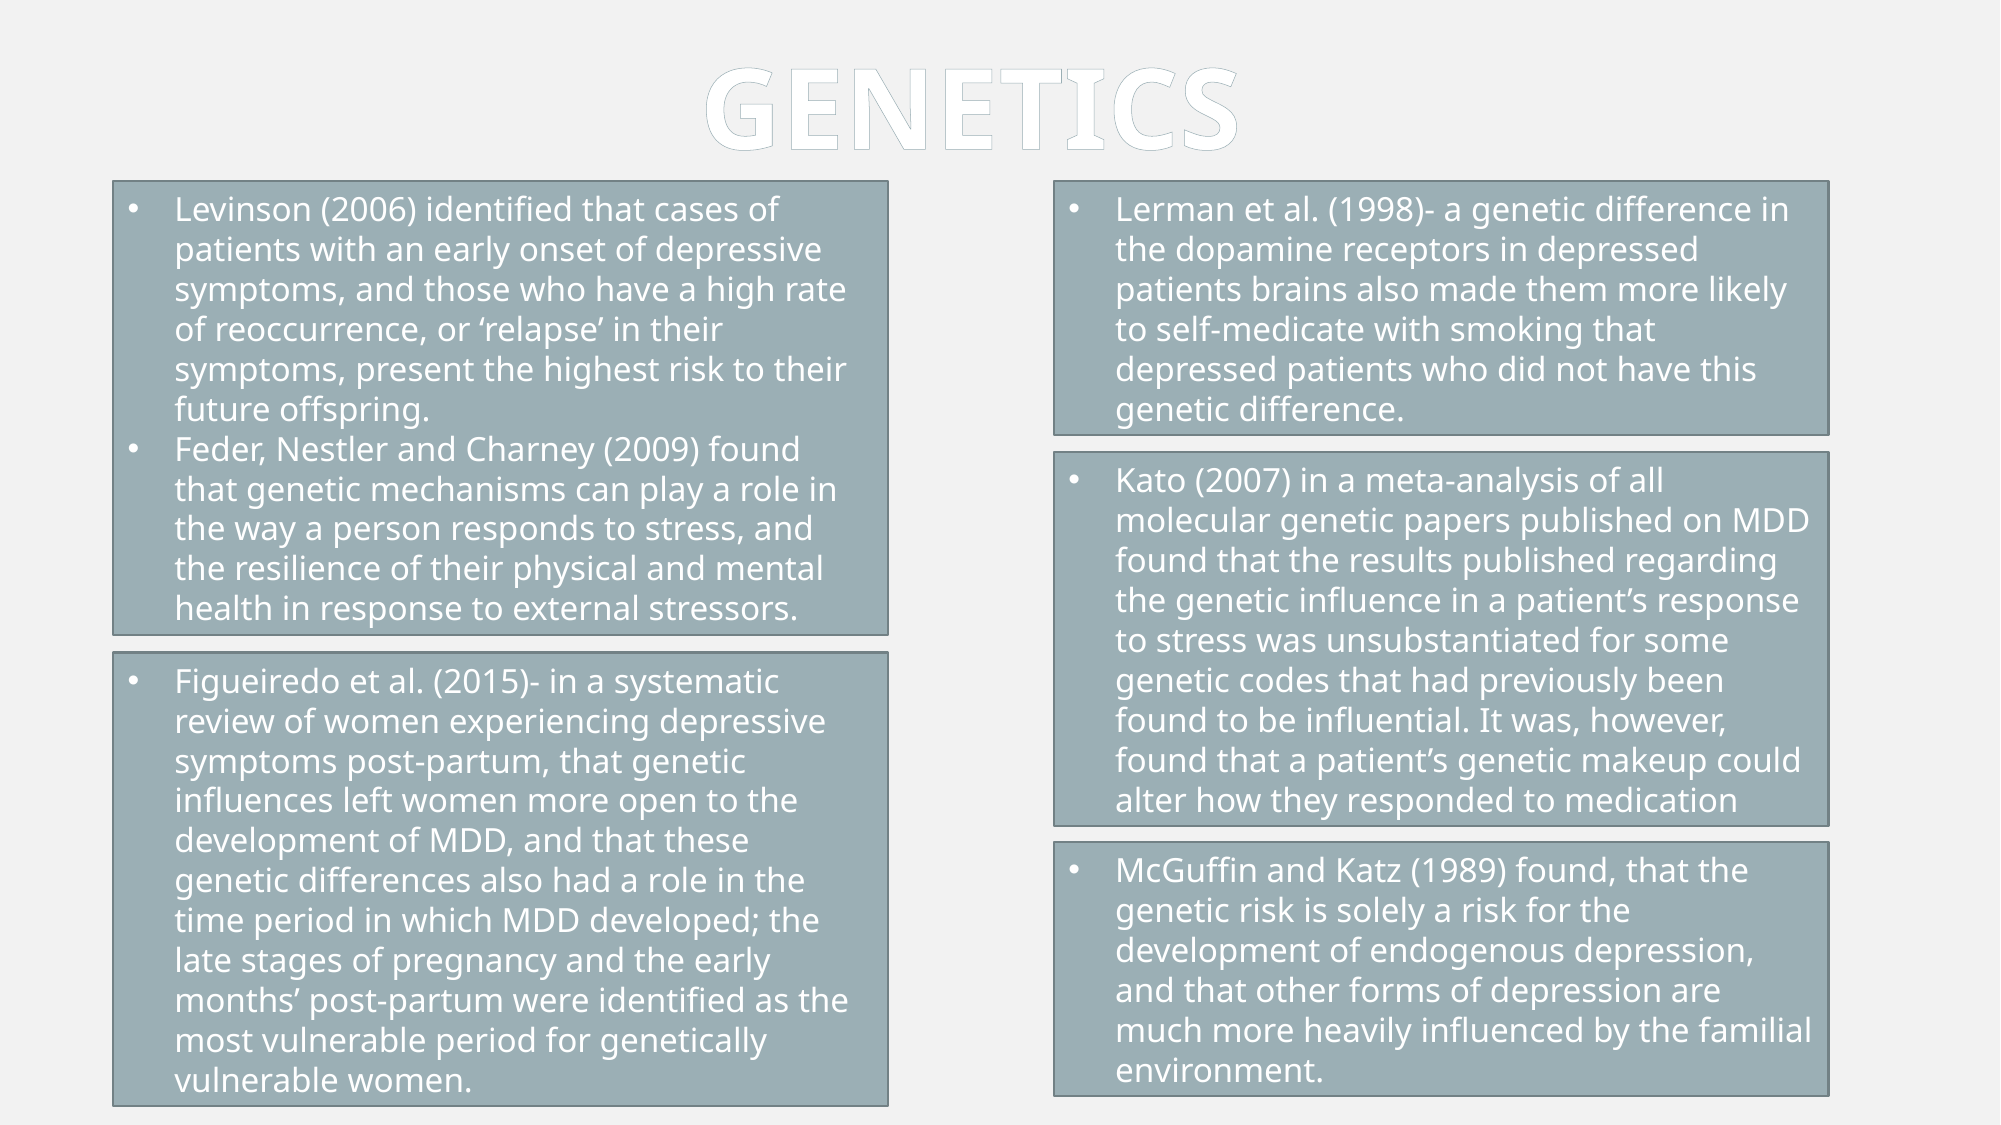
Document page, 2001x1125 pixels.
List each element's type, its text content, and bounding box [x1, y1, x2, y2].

text_box Levinson (2006) identified that cases of patients with an early onset of depressive symptoms, and those who have a high rate of reoccurrence, or ‘relapse’ in their symptoms, present the highest risk to their future offspring. Feder, Nestler and Charney (2009) found that genetic mechanisms can play a role in the way a person responds to stress, and the resilience of their physical and mental health in response to external stressors. [112, 180, 889, 636]
text_box GENETICS [684, 29, 1257, 180]
text_box Lerman et al. (1998)- a genetic difference in the dopamine receptors in depressed patients brains also made them more likely to self-medicate with smoking that depressed patients who did not have this genetic difference. [1053, 180, 1830, 436]
text_box Figueiredo et al. (2015)- in a systematic review of women experiencing depressive symptoms post-partum, that genetic influences left women more open to the development of MDD, and that these genetic differences also had a role in the time period in which MDD developed; the late stages of pregnancy and the early months’ post-partum were identified as the most vulnerable period for genetically vulnerable women. [112, 651, 889, 1107]
text_box McGuffin and Katz (1989) found, that the genetic risk is solely a risk for the development of endogenous depression, and that other forms of depression are much more heavily influenced by the familial environment. [1053, 841, 1830, 1097]
text_box Kato (2007) in a meta-analysis of all molecular genetic papers published on MDD found that the results published regarding the genetic influence in a patient’s response to stress was unsubstantiated for some genetic codes that had previously been found to be influential. It was, however, found that a patient’s genetic makeup could alter how they responded to medication [1053, 451, 1830, 827]
